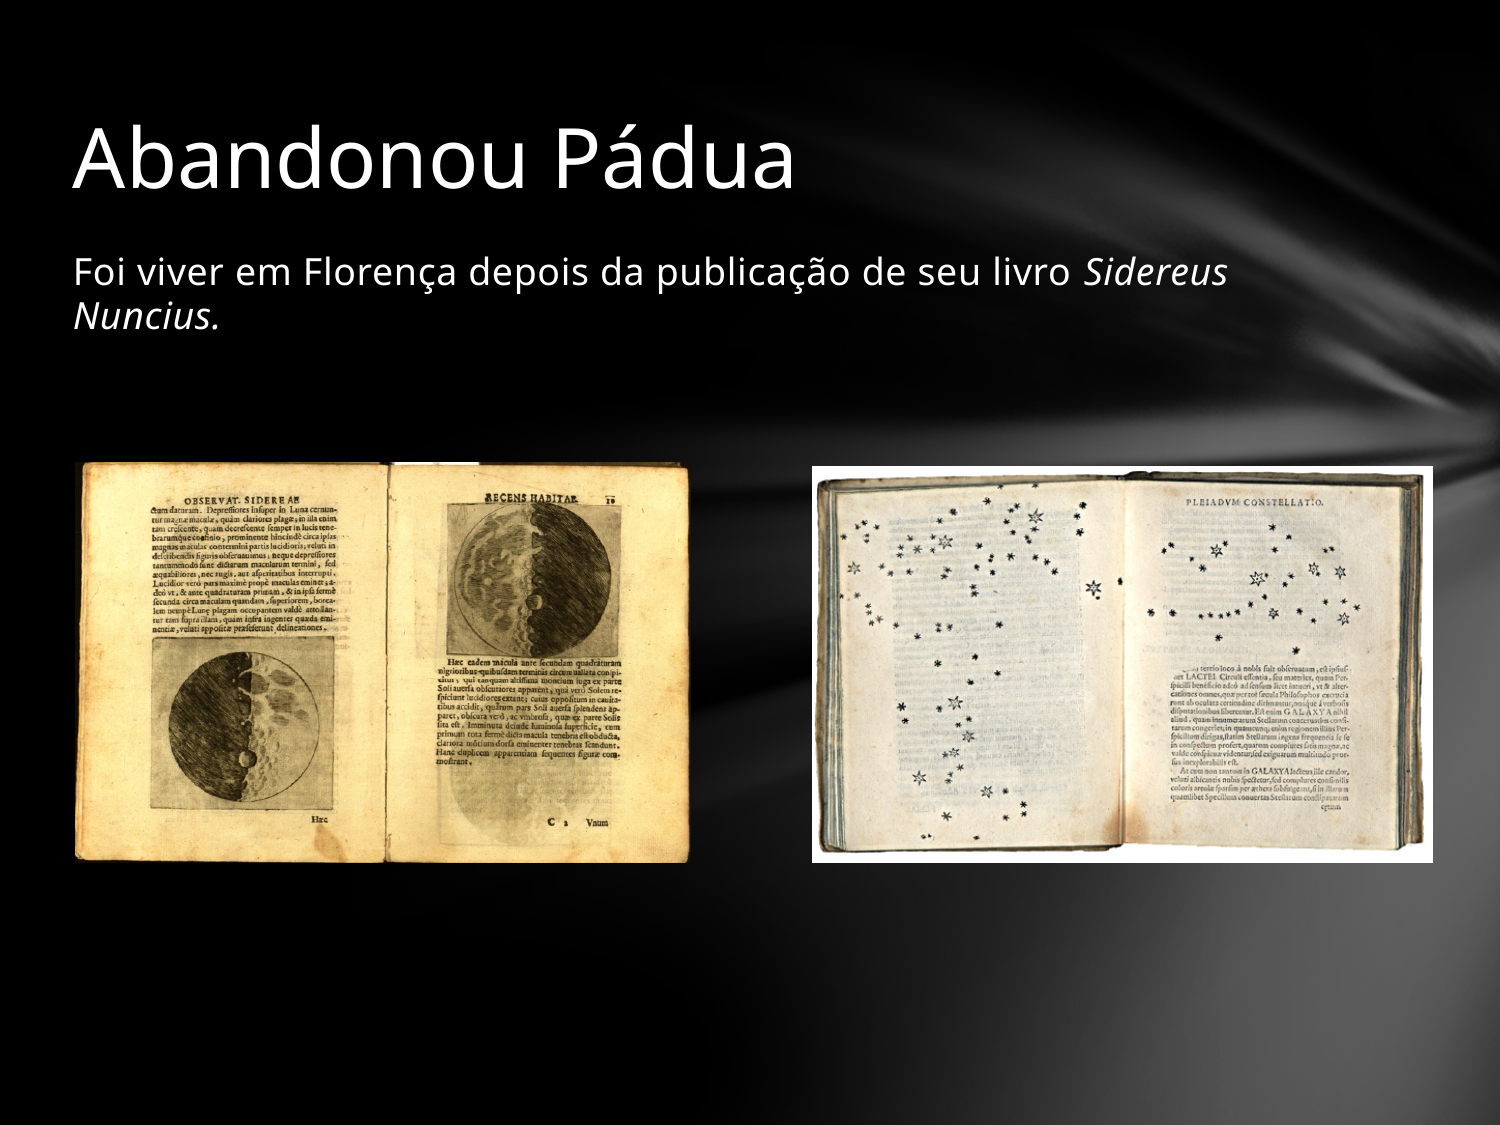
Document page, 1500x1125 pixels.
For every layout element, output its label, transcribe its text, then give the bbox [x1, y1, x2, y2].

list Foi viver em Florença depois da publicação de seu livro Sidereus Nuncius. [57, 239, 1318, 1015]
picture [74, 462, 691, 863]
picture [812, 466, 1434, 863]
title Abandonou Pádua [57, 37, 1318, 213]
